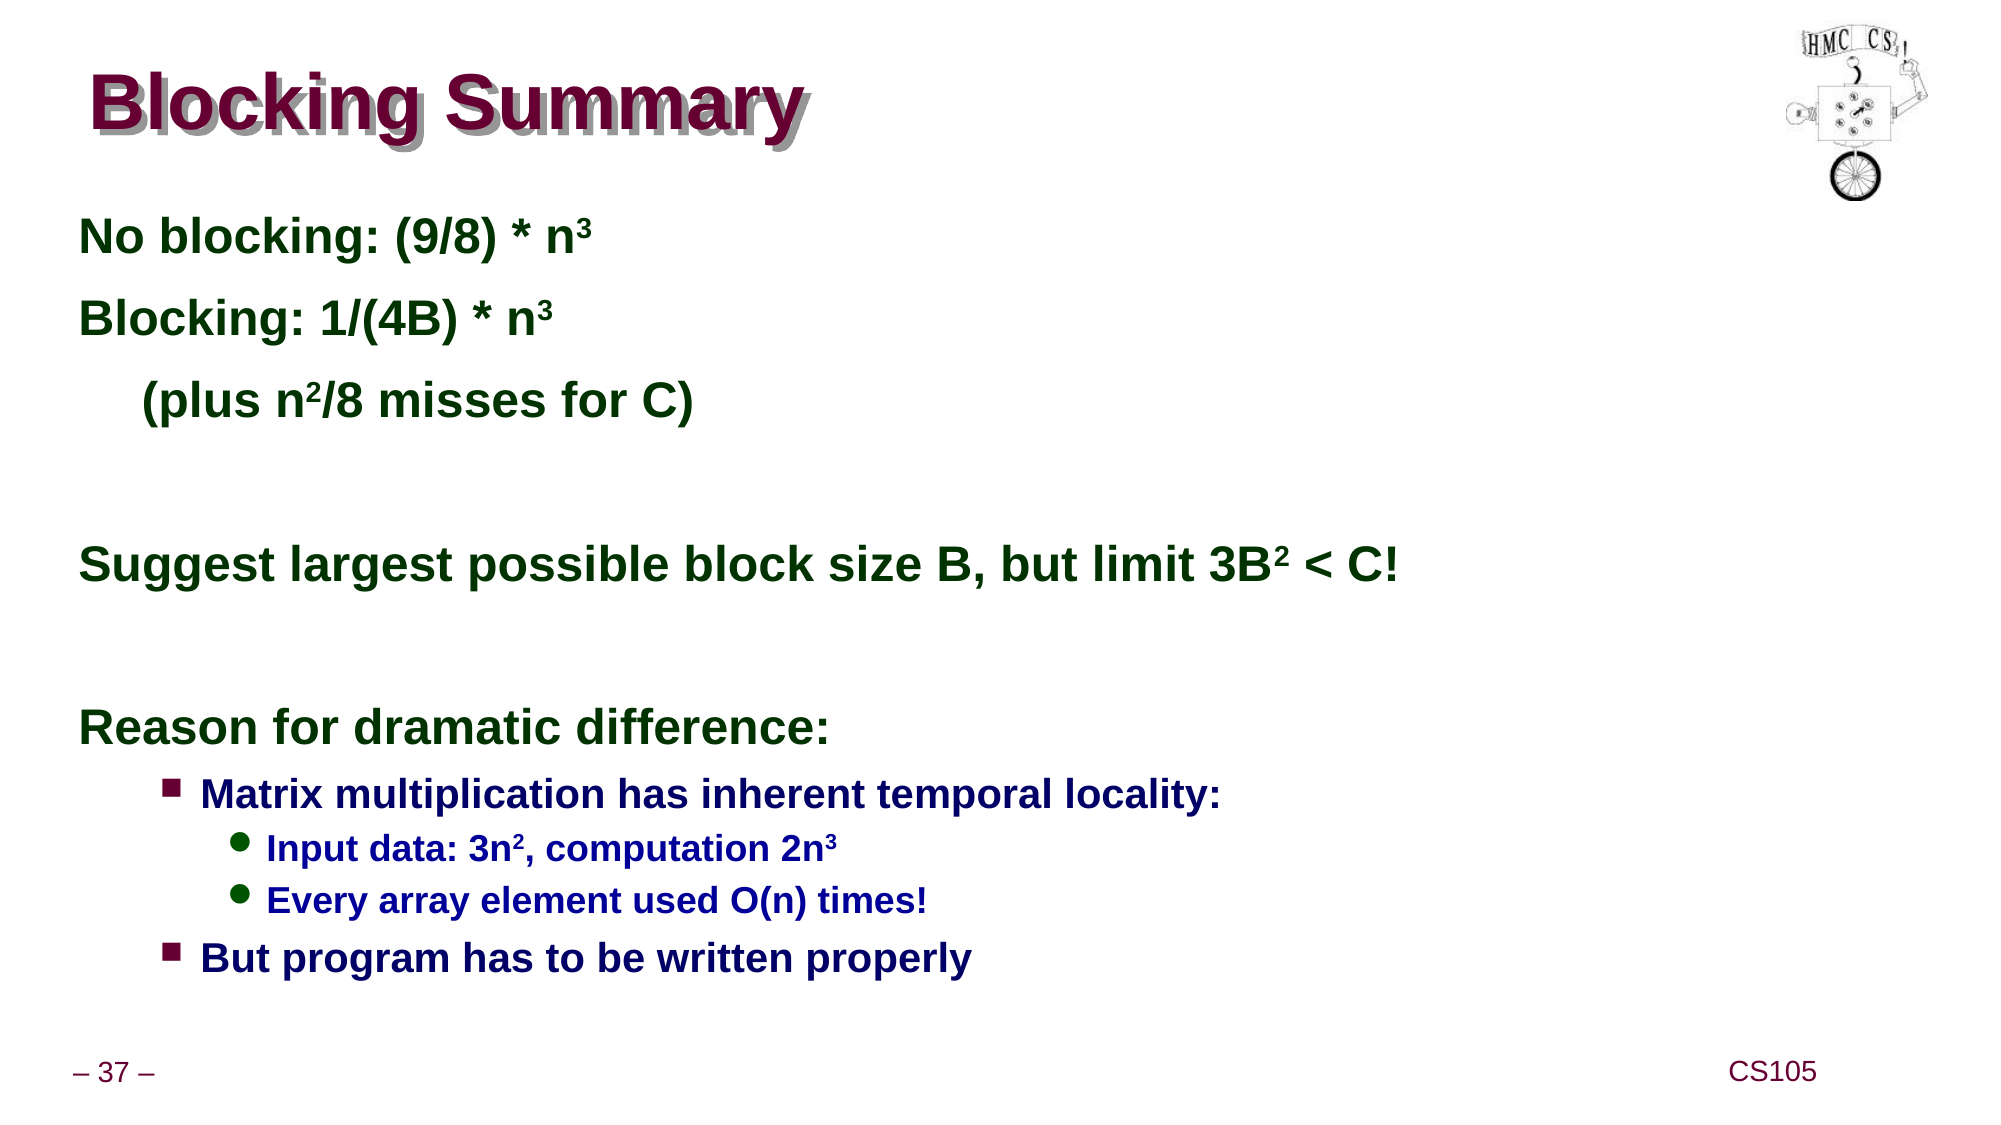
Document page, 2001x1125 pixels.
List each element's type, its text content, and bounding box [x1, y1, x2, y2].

title Blocking Summary [88, 40, 1732, 169]
picture [1786, 20, 1928, 201]
list No blocking: (9/8) * n3 Blocking: 1/(4B) * n3 (plus n2/8 misses for C) Suggest largest possible block size B, but limit 3B2 < C! Reason for dramatic difference: Matrix multiplication has inherent temporal locality: Input data: 3n2, computation 2n3 Every array element used O(n) times! But program has to be written properly [63, 200, 1881, 1058]
